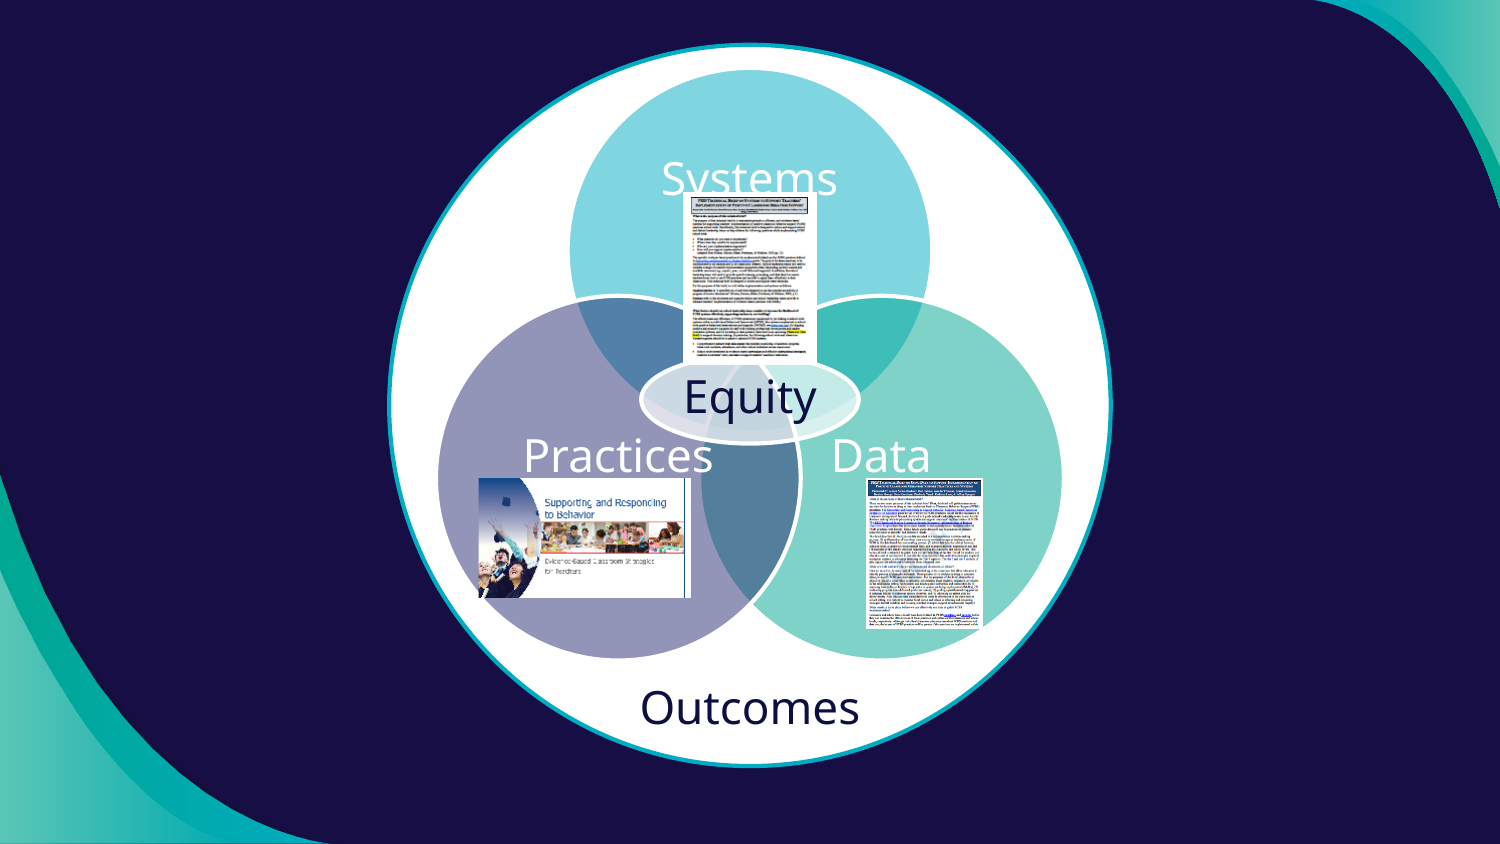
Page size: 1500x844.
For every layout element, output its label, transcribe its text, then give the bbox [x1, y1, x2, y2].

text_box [309, 60, 1190, 669]
text_box [612, 741, 888, 769]
picture [683, 192, 817, 365]
picture [865, 478, 983, 629]
text_box Outcomes [575, 676, 925, 741]
picture [476, 478, 694, 598]
text_box [508, 676, 575, 724]
text_box [645, 42, 855, 58]
text_box [925, 676, 992, 724]
